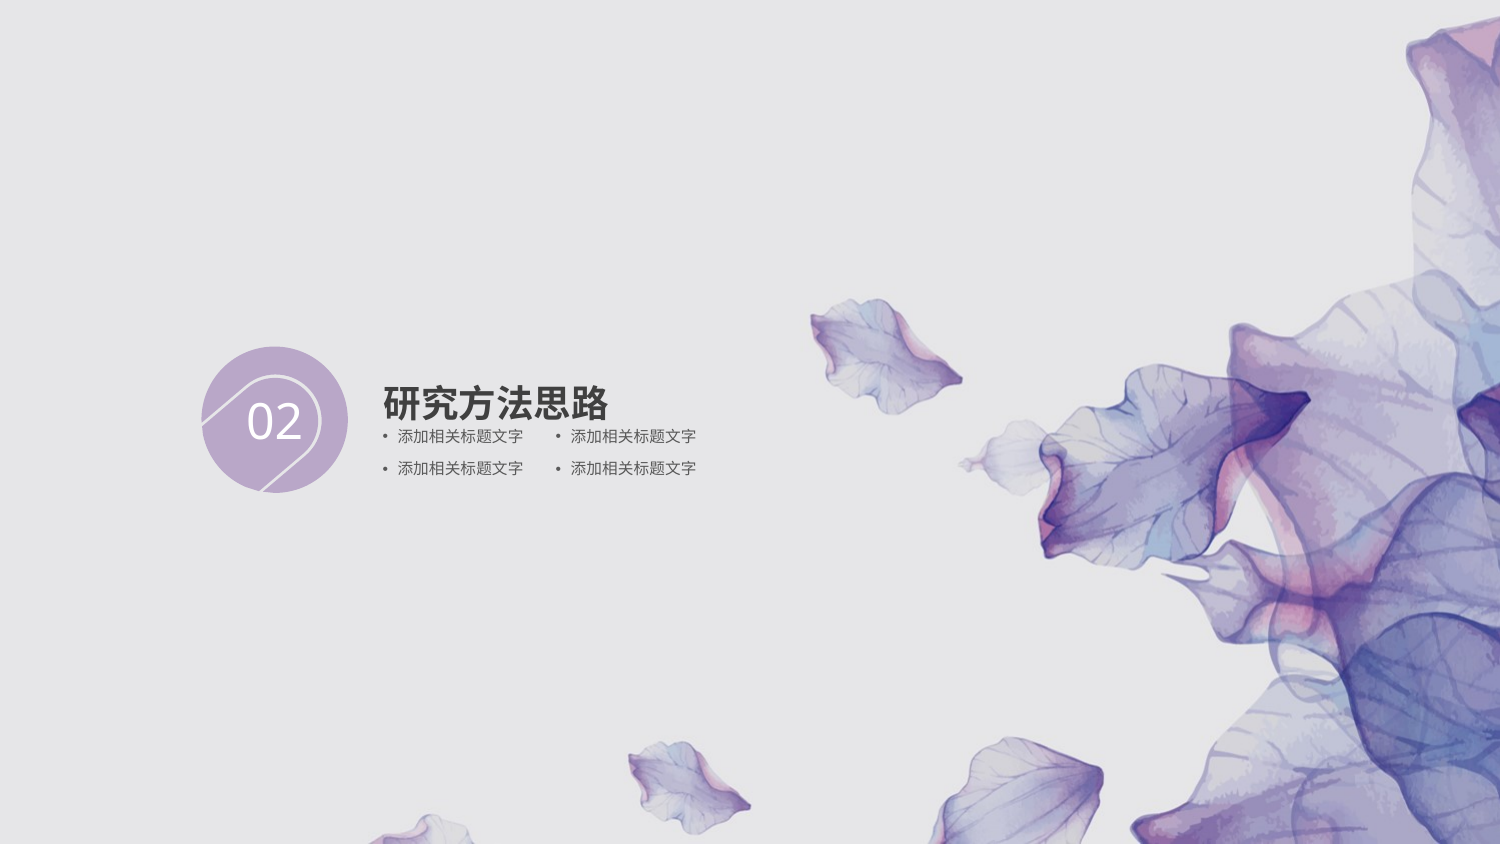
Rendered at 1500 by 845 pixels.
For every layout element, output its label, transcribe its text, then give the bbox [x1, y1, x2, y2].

text_box 添加相关标题文字 [547, 455, 765, 483]
text_box 02 [199, 344, 350, 496]
text_box 添加相关标题文字 [374, 423, 547, 450]
text_box 研究方法思路 [383, 366, 768, 426]
text_box 添加相关标题文字 [547, 423, 765, 450]
text_box 添加相关标题文字 [374, 455, 547, 483]
picture [0, 0, 1500, 844]
